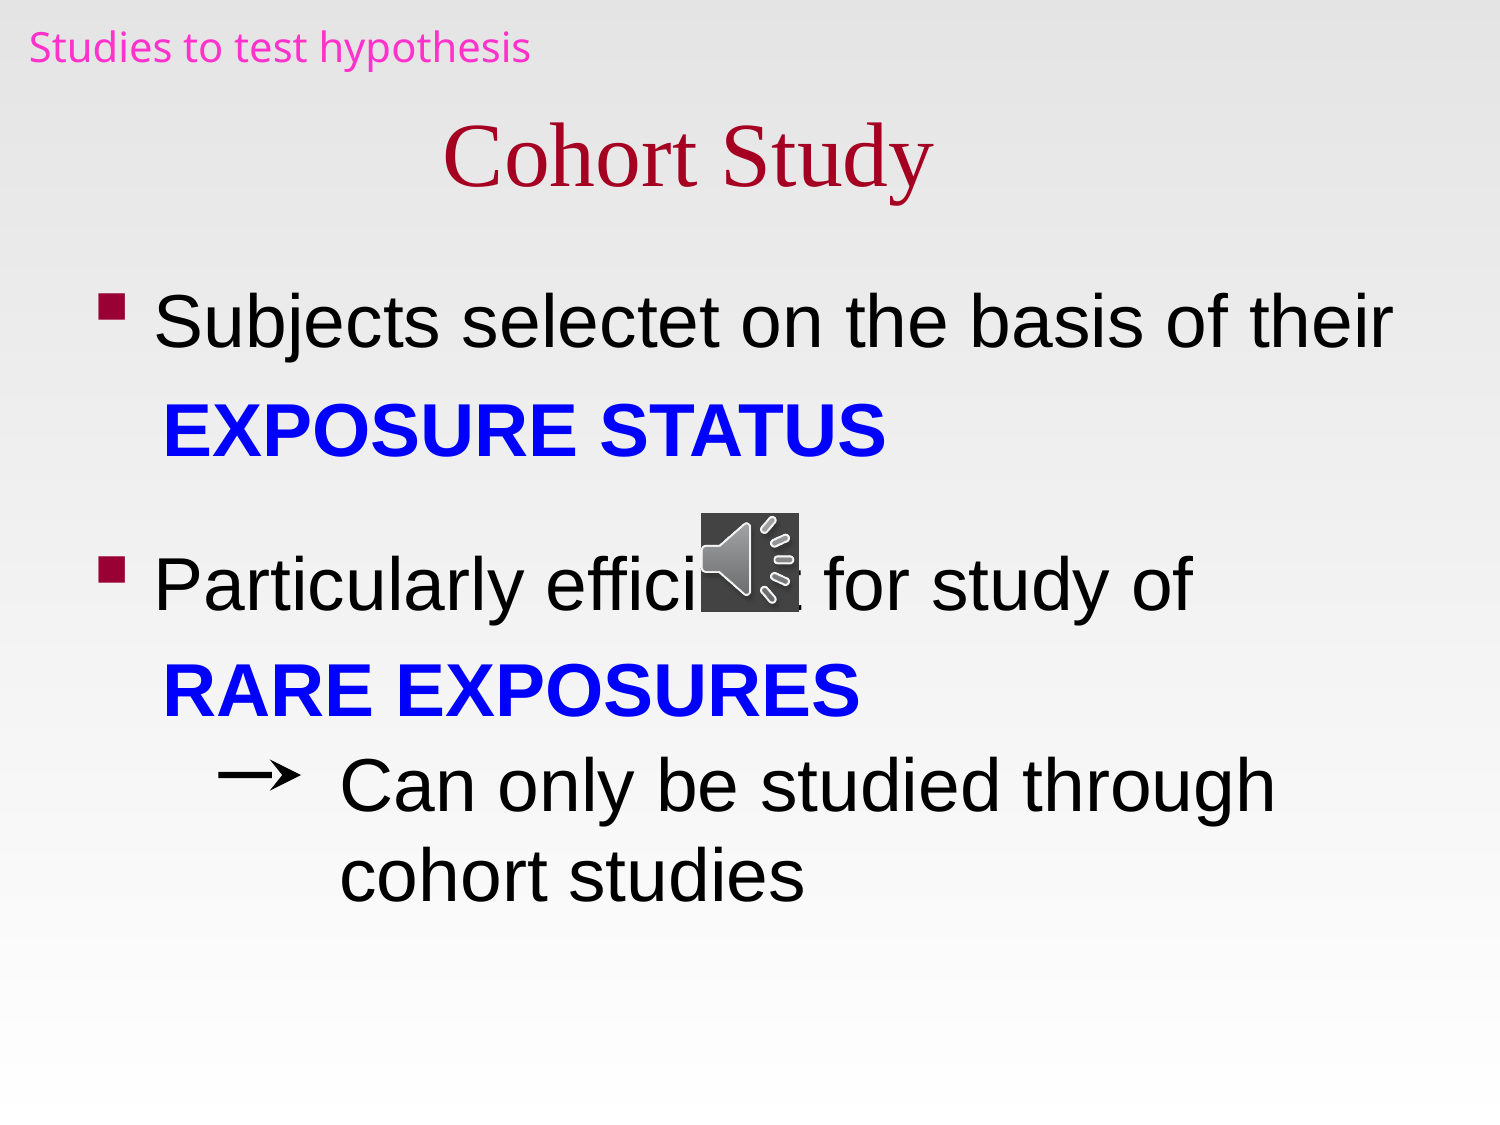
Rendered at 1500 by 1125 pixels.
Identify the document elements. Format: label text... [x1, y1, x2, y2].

picture [699, 512, 801, 613]
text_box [76, 527, 1448, 925]
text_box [76, 265, 1448, 480]
text_box Studies to test hypothesis [14, 12, 547, 55]
text_box Cohort Study [14, 55, 1365, 244]
